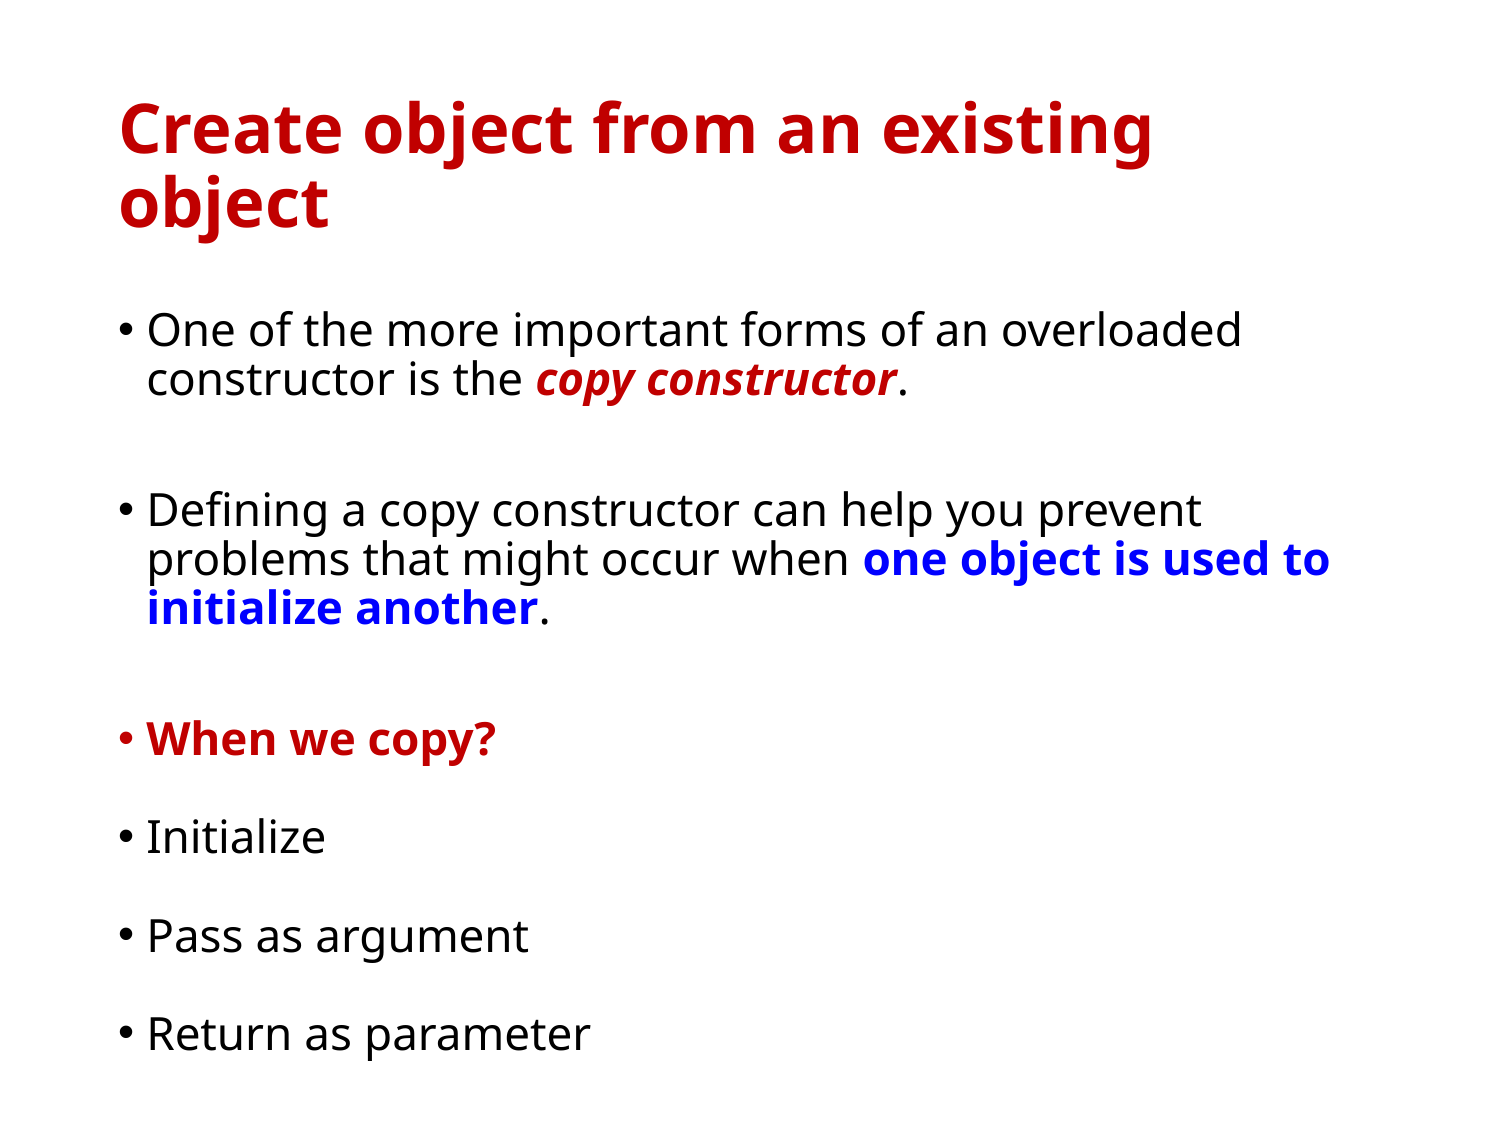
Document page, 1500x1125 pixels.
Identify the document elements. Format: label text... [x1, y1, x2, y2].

title Create object from an existing object [103, 59, 1397, 278]
list One of the more important forms of an overloaded constructor is the copy constructor. Defining a copy constructor can help you prevent problems that might occur when one object is used to initialize another. When we copy? Initialize Pass as argument Return as parameter [103, 299, 1397, 1014]
